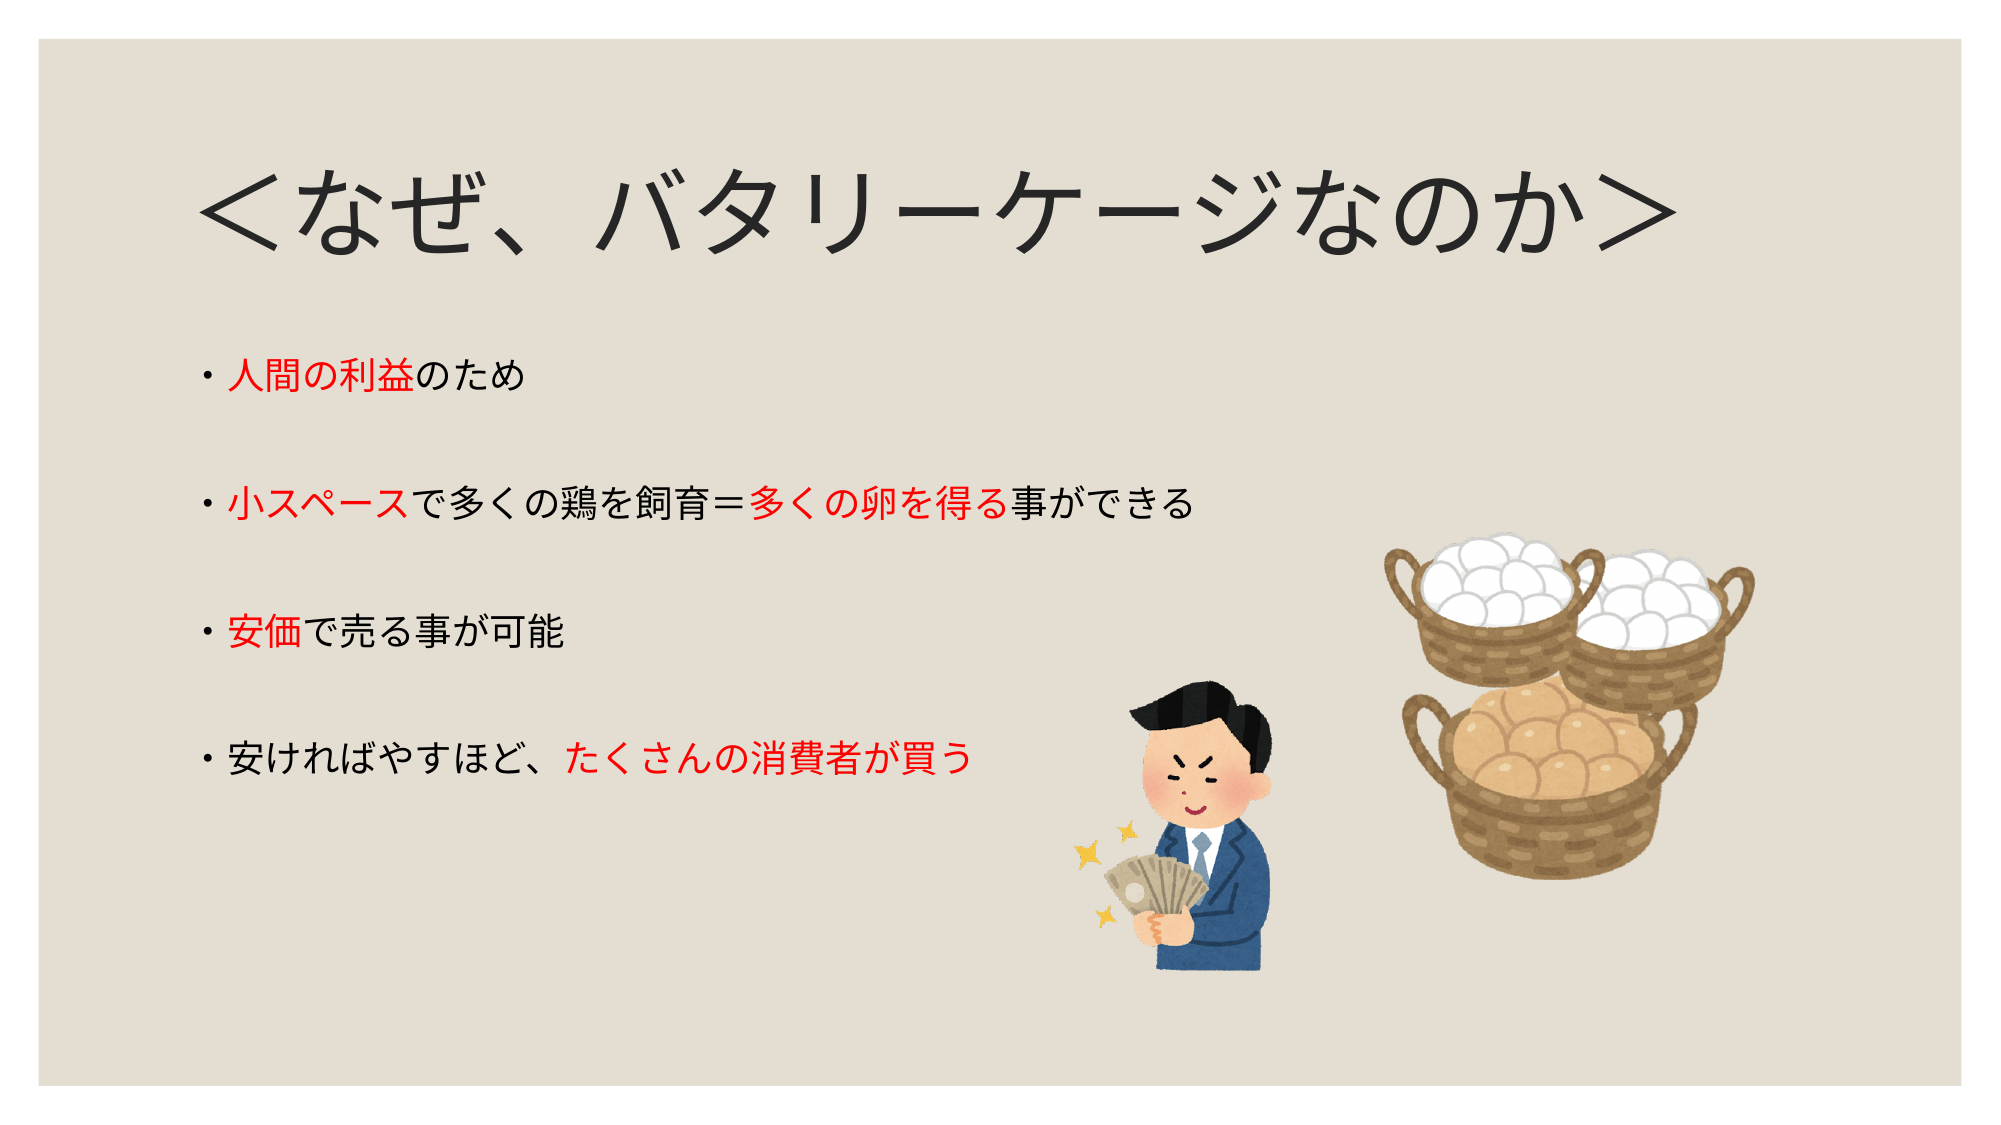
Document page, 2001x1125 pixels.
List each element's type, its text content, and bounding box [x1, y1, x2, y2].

list ・人間の利益のため ・小スペースで多くの鶏を飼育＝多くの卵を得る事ができる ・安価で売る事が可能 ・安ければやすほど、たくさんの消費者が買う [174, 345, 1825, 990]
picture [1056, 676, 1321, 977]
title ＜なぜ、バタリーケージなのか＞ [174, 105, 1825, 331]
picture [1374, 502, 1765, 909]
